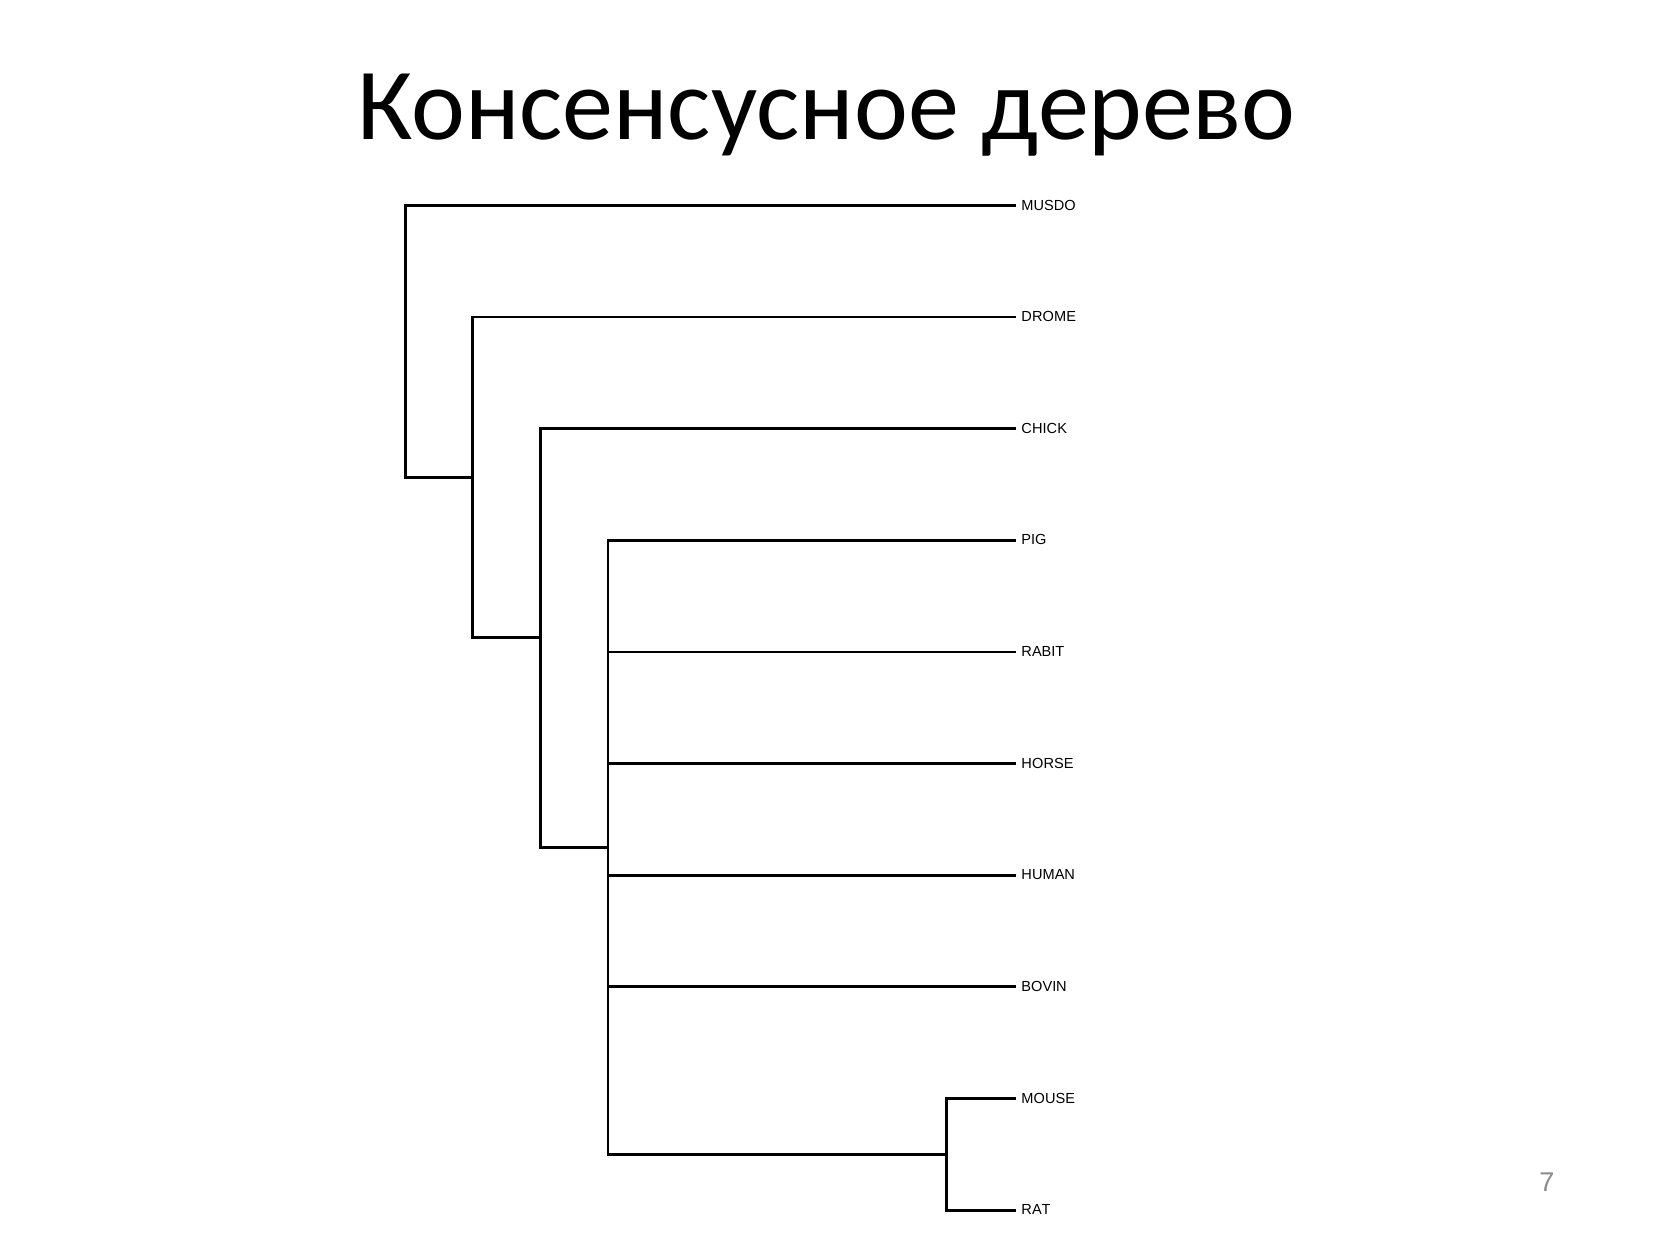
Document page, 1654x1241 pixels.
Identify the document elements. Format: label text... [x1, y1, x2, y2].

slide_number 7 [1280, 1149, 1571, 1216]
title Консенсусное дерево [82, 3, 1571, 196]
picture [401, 194, 1275, 1241]
